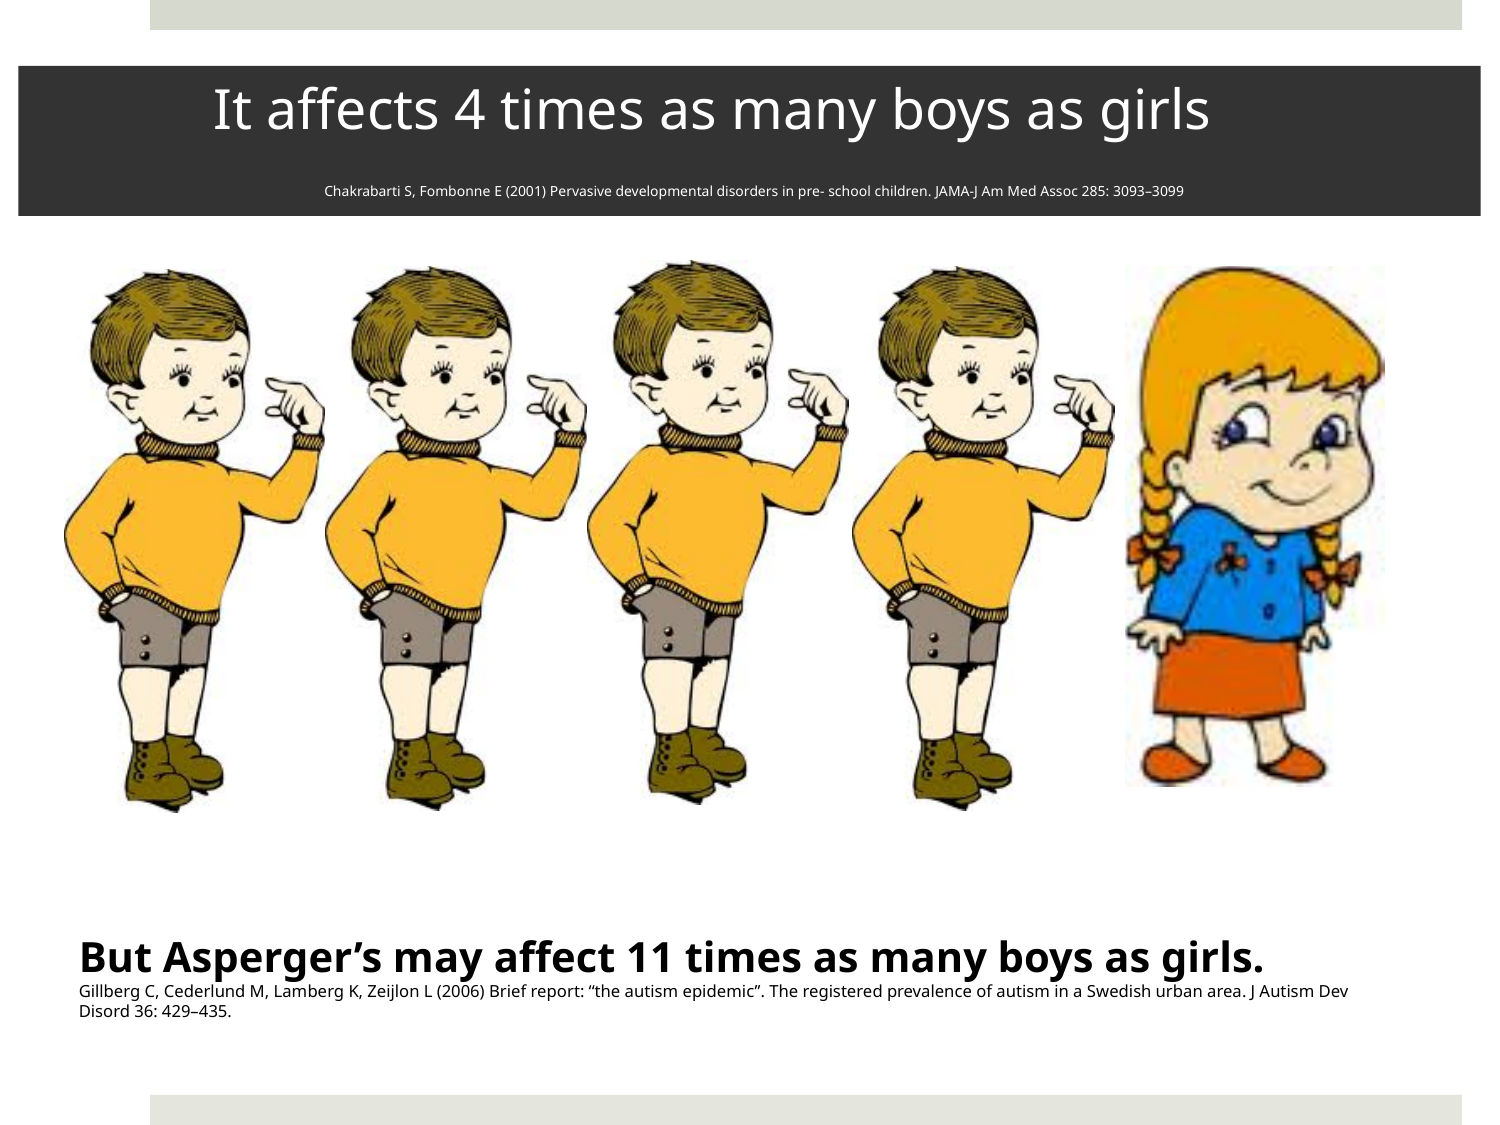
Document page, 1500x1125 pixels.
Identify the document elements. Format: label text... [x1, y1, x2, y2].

title It affects 4 times as many boys as girls Chakrabarti S, Fombonne E (2001) Pervasive developmental disorders in pre- school children. JAMA-J Am Med Assoc 285: 3093–3099 [18, 65, 1481, 216]
picture [63, 260, 850, 813]
picture [852, 266, 1115, 811]
picture [1124, 266, 1386, 787]
text_box But Asperger’s may affect 11 times as many boys as girls. Gillberg C, Cederlund M, Lamberg K, Zeijlon L (2006) Brief report: ‘‘the autism epidemic’’. The registered prevalence of autism in a Swedish urban area. J Autism Dev Disord 36: 429–435. [64, 923, 1412, 1028]
